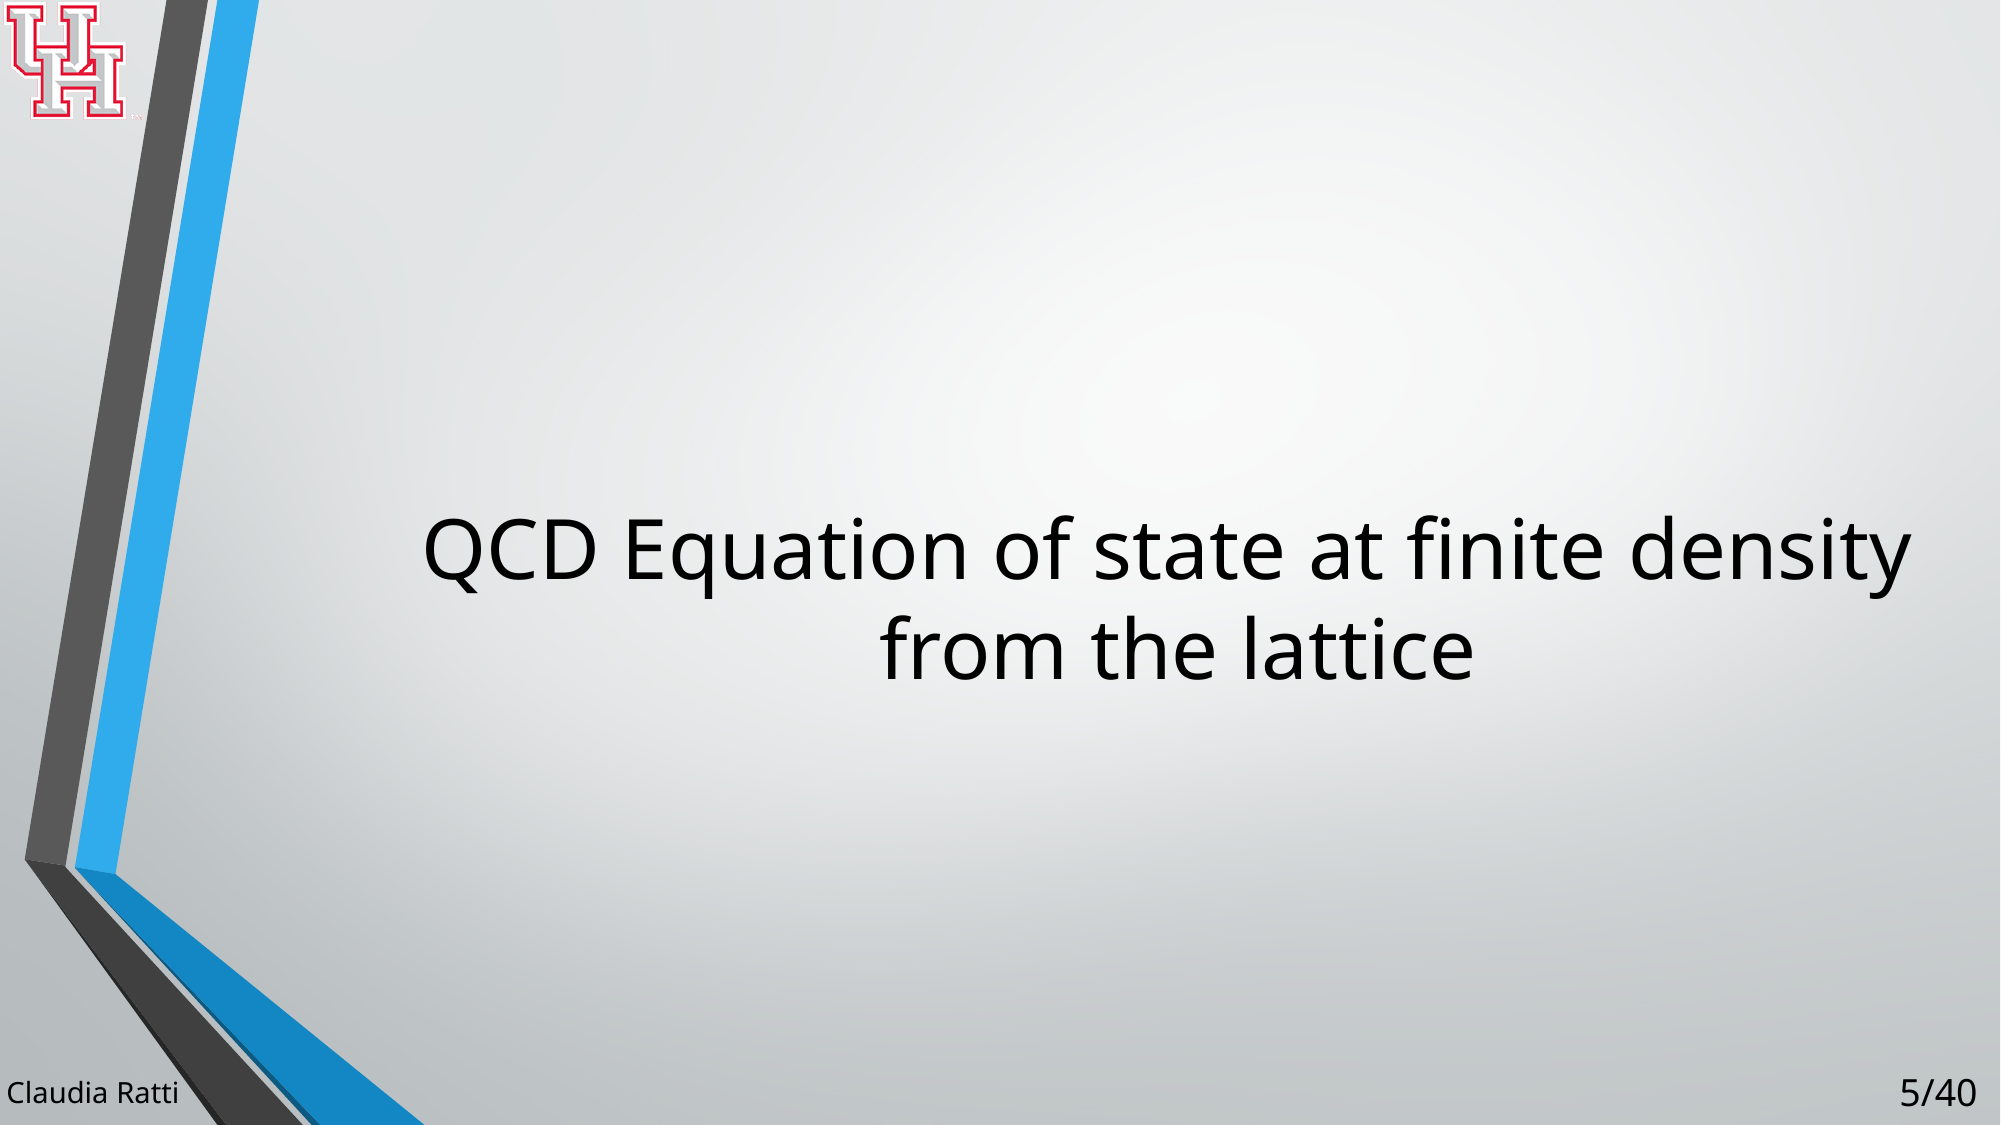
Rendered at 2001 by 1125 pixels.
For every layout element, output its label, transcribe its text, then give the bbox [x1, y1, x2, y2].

picture [2, 2, 143, 120]
text_box Claudia Ratti [0, 1066, 195, 1117]
text_box 5/40 [1884, 1061, 1993, 1122]
title QCD Equation of state at finite density from the lattice [356, 452, 2000, 740]
